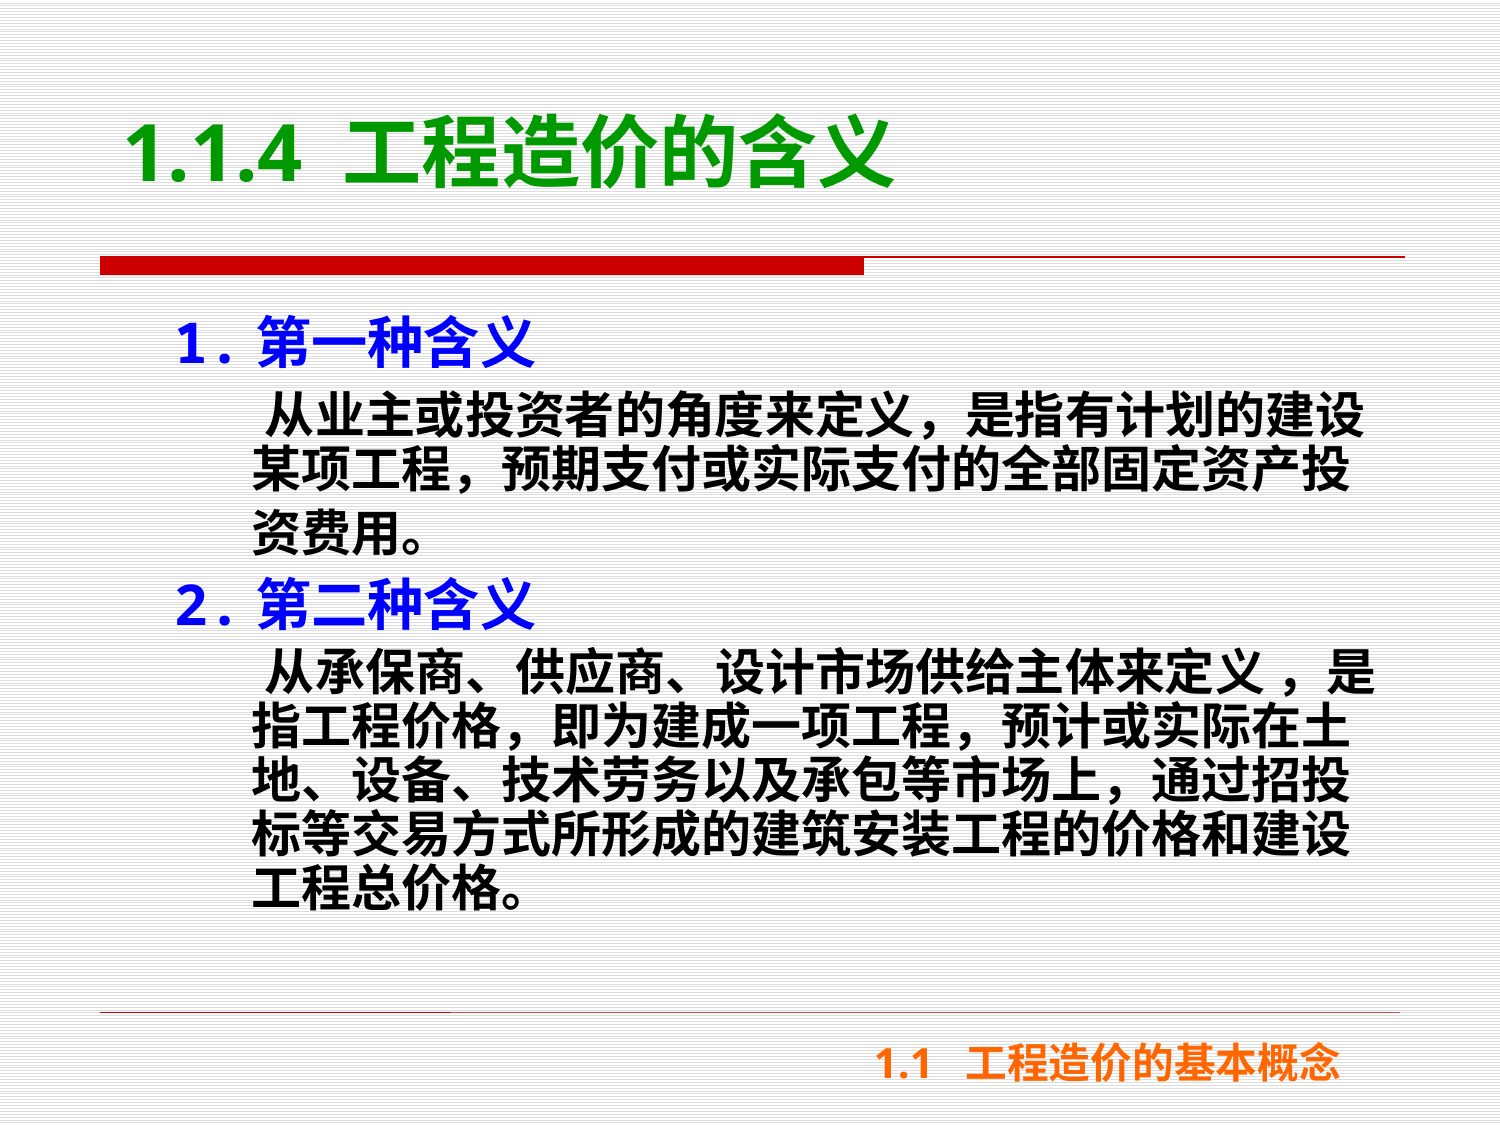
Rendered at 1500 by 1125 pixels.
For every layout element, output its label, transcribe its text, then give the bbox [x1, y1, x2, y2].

title 1.1.4 工程造价的含义 [107, 83, 1384, 205]
text_box 1.1 工程造价的基本概念 [348, 1011, 1353, 1093]
list 1.第一种含义 从业主或投资者的角度来定义，是指有计划的建设某项工程，预期支付或实际支付的全部固定资产投资费用。 2.第二种含义 从承保商、供应商、设计市场供给主体来定义 ，是指工程价格，即为建成一项工程，预计或实际在土地、设备、技术劳务以及承包等市场上，通过招投标等交易方式所形成的建筑安装工程的价格和建设工程总价格。 [159, 302, 1400, 988]
